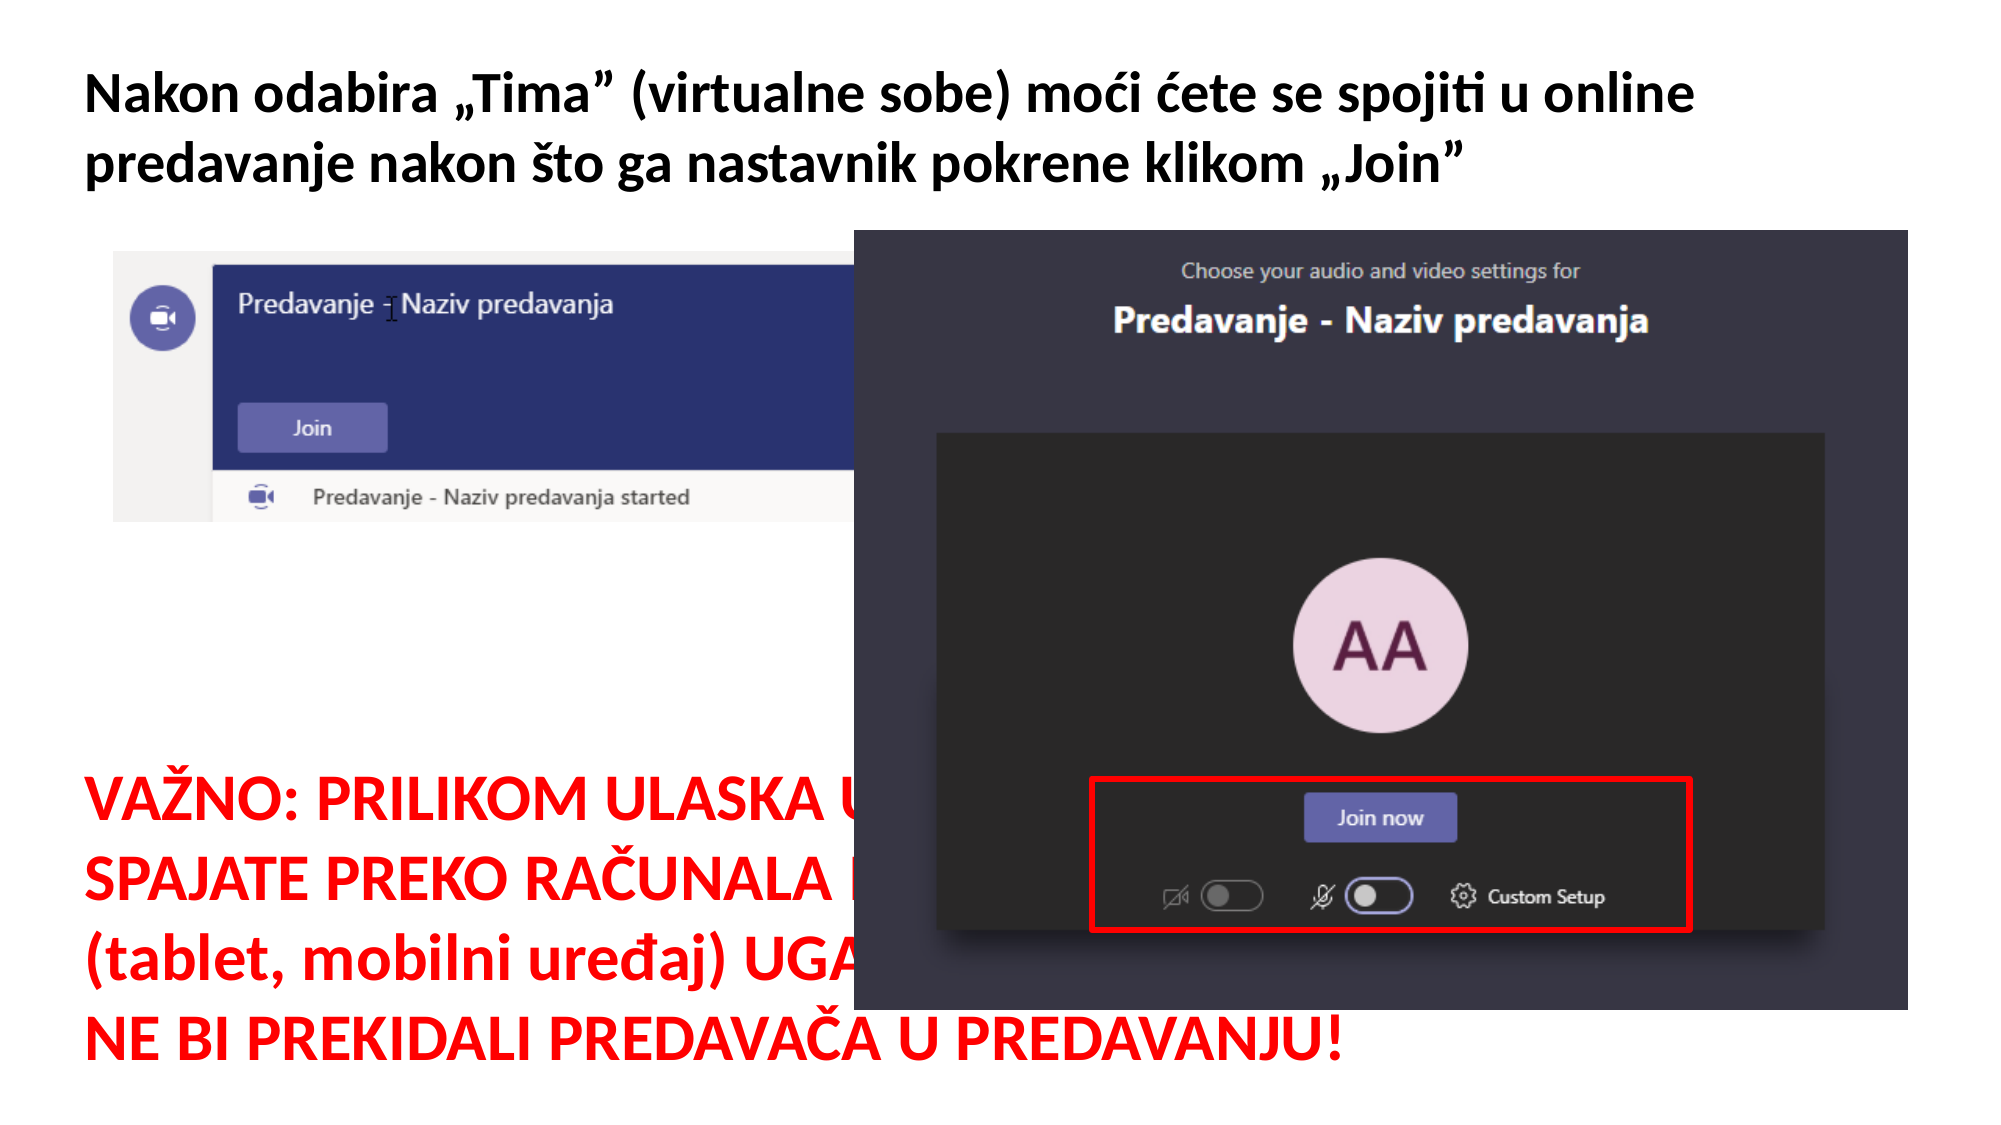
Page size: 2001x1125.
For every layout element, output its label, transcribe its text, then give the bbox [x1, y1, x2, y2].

picture [113, 251, 854, 522]
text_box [854, 230, 1908, 1010]
text_box VAŽNO: PRILIKOM ULASKA U ONLINE PREDAVANJE, BILO DA SE SPAJATE PREKO RAČUNALA ILI NEKOG DRUGOG UREĐAJA (tablet, mobilni uređaj) UGASITE MIKROFON I KAMERU KAKO NE BI PREKIDALI PREDAVAČA U PREDAVANJU! [70, 746, 1878, 1082]
text_box Nakon odabira „Tima” (virtualne sobe) moći ćete se spojiti u online predavanje nakon što ga nastavnik pokrene klikom „Join” [70, 47, 1924, 272]
